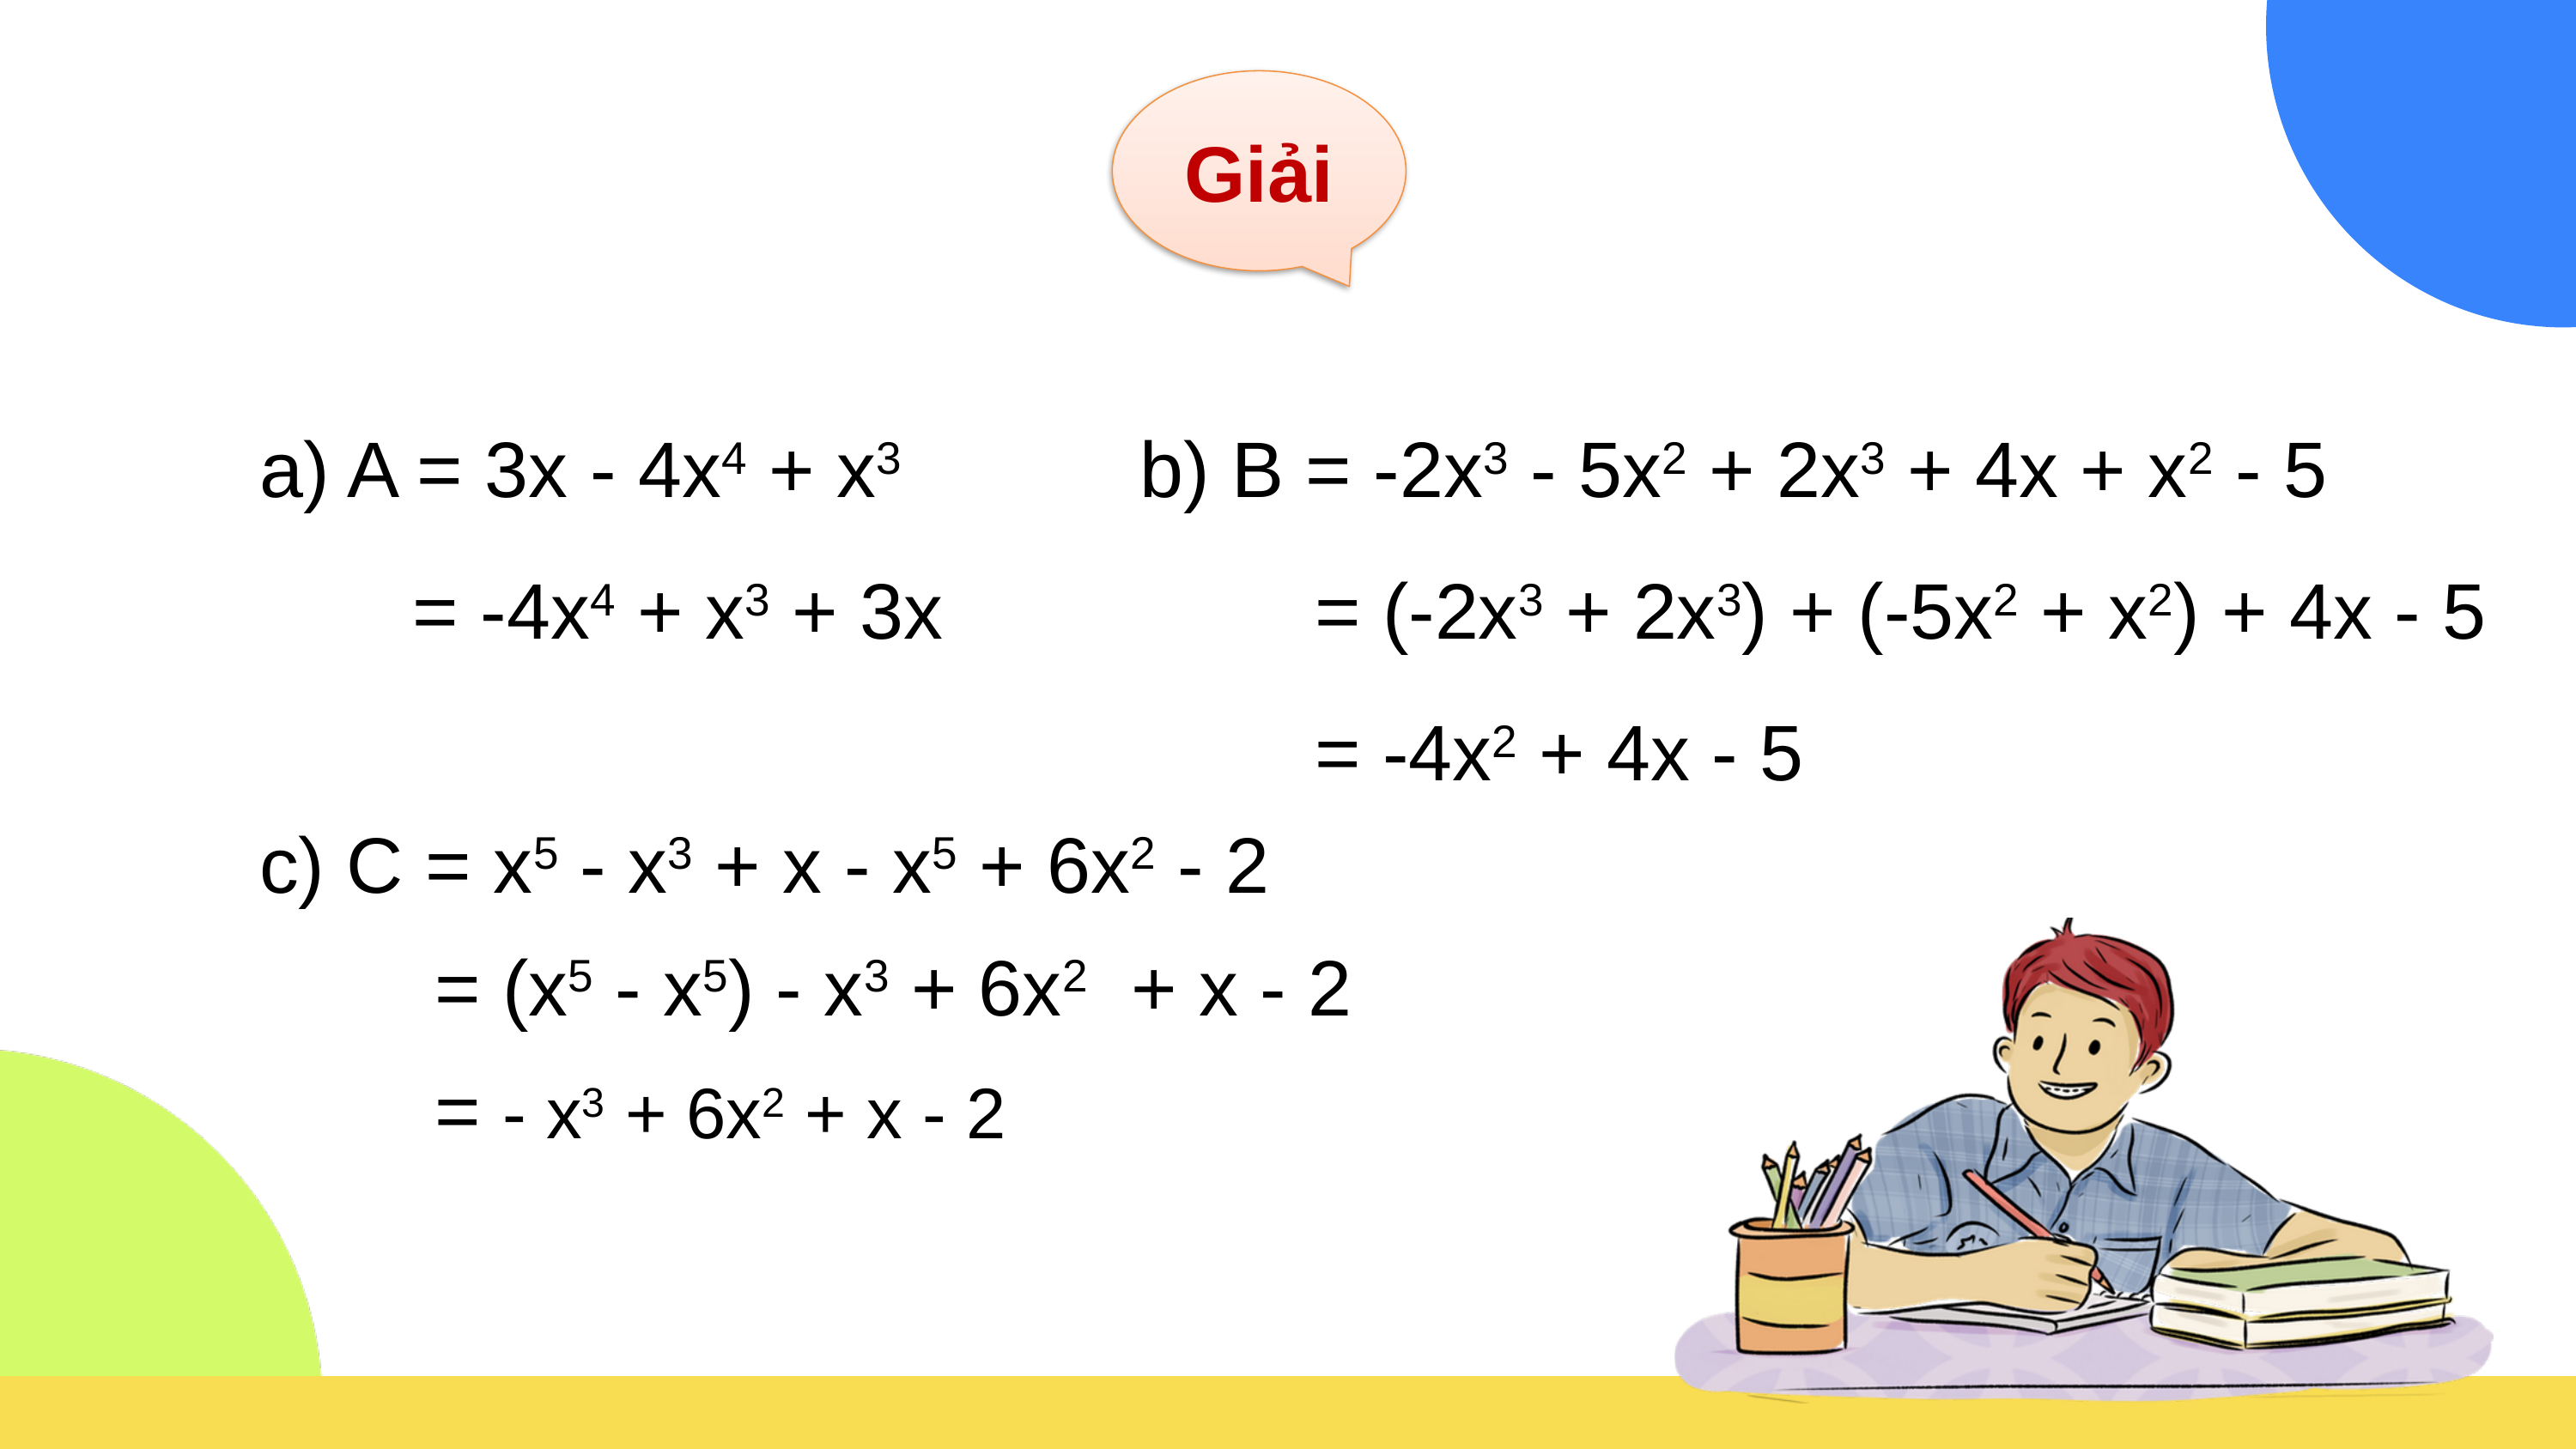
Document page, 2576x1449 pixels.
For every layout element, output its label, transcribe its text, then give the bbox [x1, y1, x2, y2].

picture [1674, 918, 2494, 1404]
picture [0, 1049, 322, 1375]
text_box a) A = 3x - 4x4 + x3 = -4x4 + x3 + 3x [246, 365, 1063, 662]
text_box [2264, 0, 2576, 328]
text_box Giải [1111, 70, 1407, 288]
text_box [0, 1375, 2576, 1449]
text_box b) B = -2x3 - 5x2 + 2x3 + 4x + x2 - 5 = (-2x3 + 2x3) + (-5x2 + x2) + 4x - 5 = -4x2 + 4x - 5 [1127, 365, 2523, 803]
